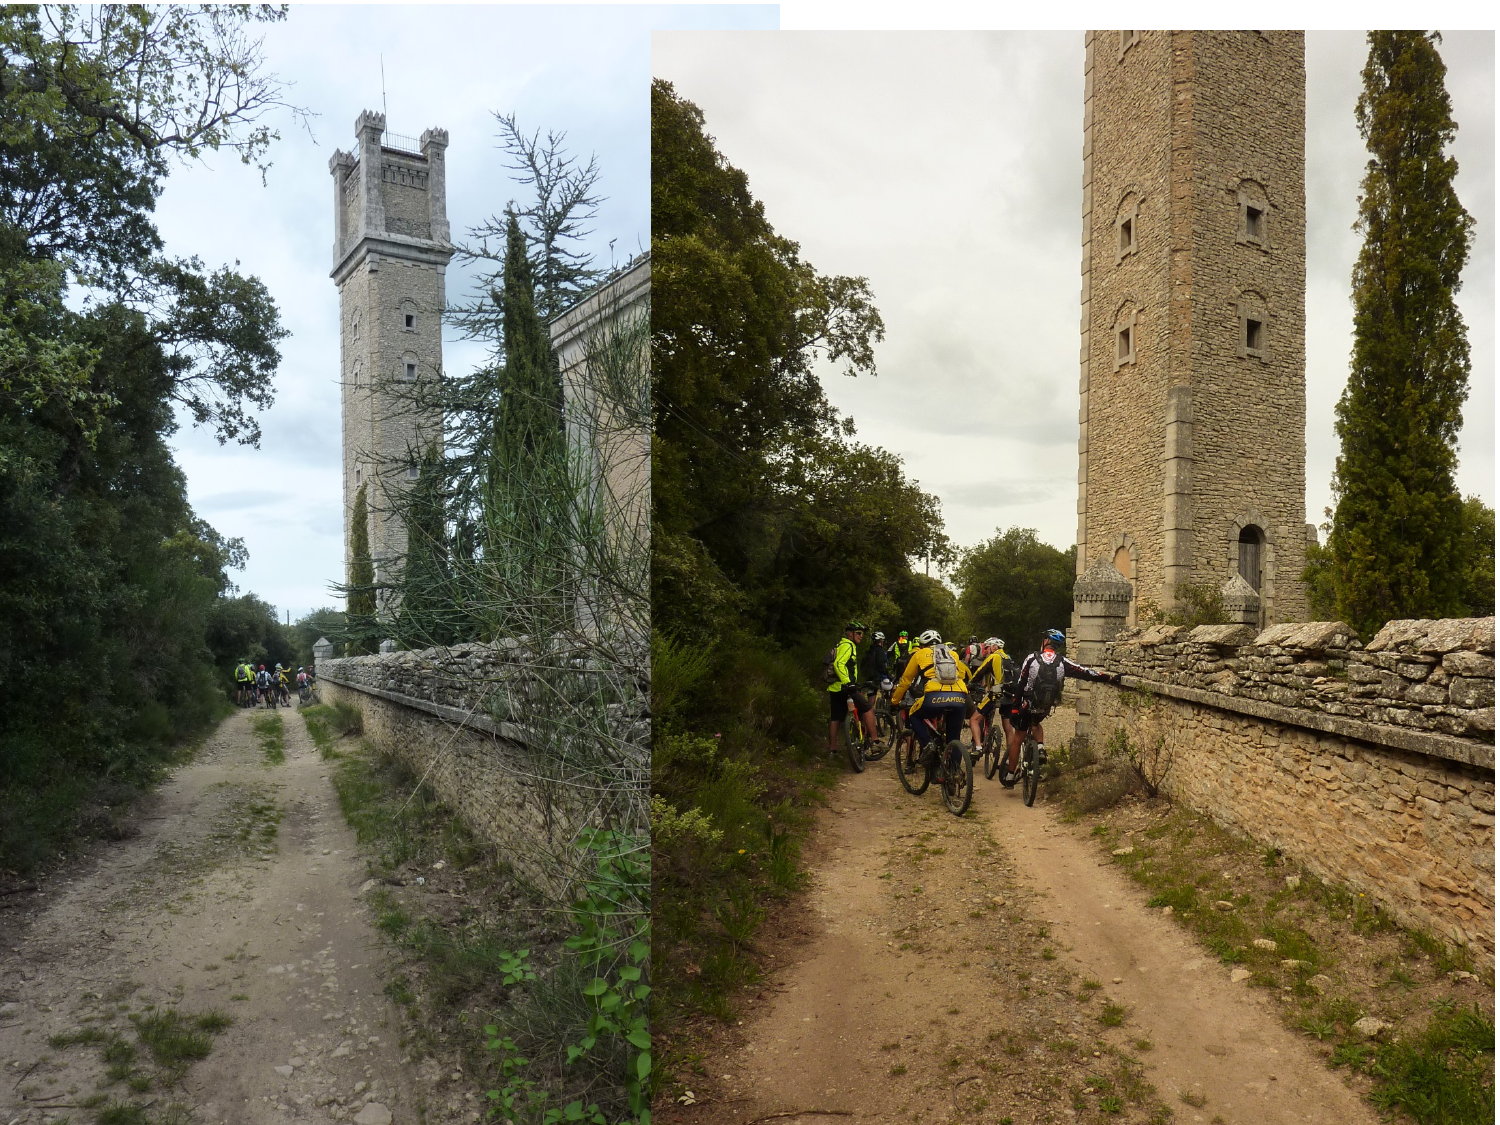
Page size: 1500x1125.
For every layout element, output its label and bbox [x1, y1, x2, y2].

list [0, 3, 780, 1125]
picture [650, 30, 1495, 1125]
